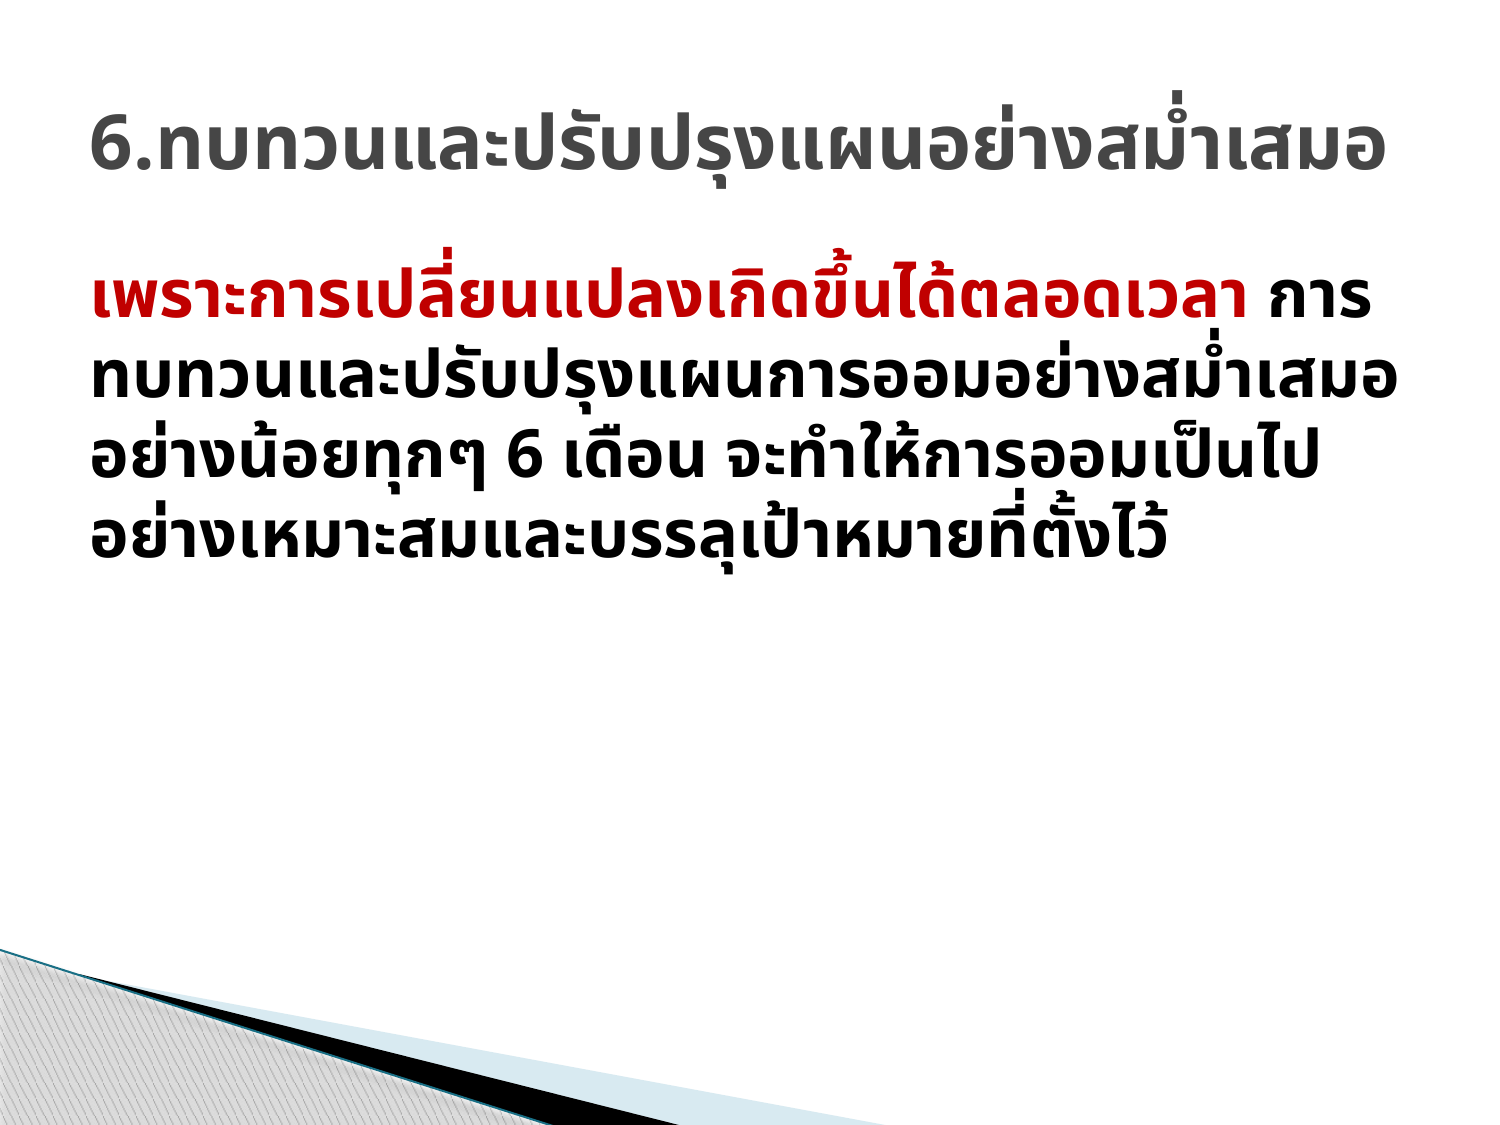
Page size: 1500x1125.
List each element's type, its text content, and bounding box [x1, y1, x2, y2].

title 6.ทบทวนและปรับปรุงแผนอย่างสม่ำเสมอ [75, 45, 1425, 233]
list เพราะการเปลี่ยนแปลงเกิดขึ้นได้ตลอดเวลา การทบทวนและปรับปรุงแผนการออมอย่างสม่ำเสมอ อย่างน้อยทุกๆ 6 เดือน จะทำให้การออมเป็นไปอย่างเหมาะสมและบรรลุเป้าหมายที่ตั้งไว้ [75, 243, 1425, 986]
